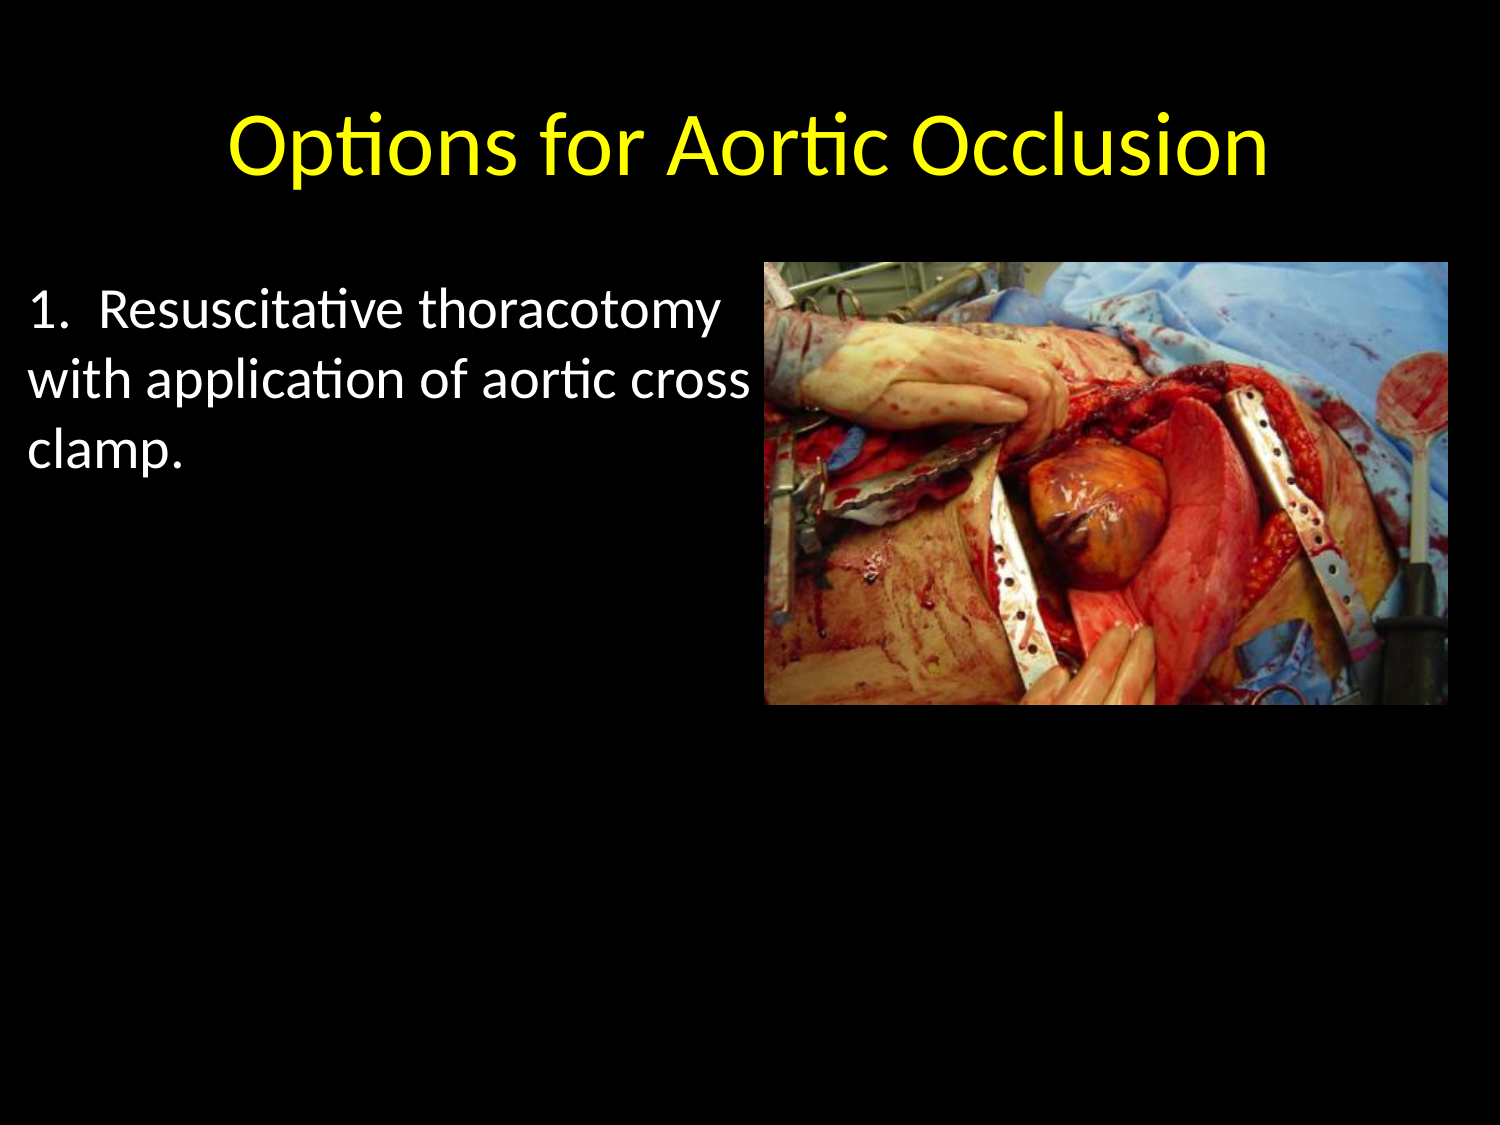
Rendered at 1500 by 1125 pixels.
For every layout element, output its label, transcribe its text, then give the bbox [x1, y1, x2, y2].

picture [764, 262, 1448, 706]
title Options for Aortic Occlusion [75, 45, 1425, 233]
list 1. Resuscitative thoracotomy with application of aortic cross clamp. [12, 262, 788, 1005]
